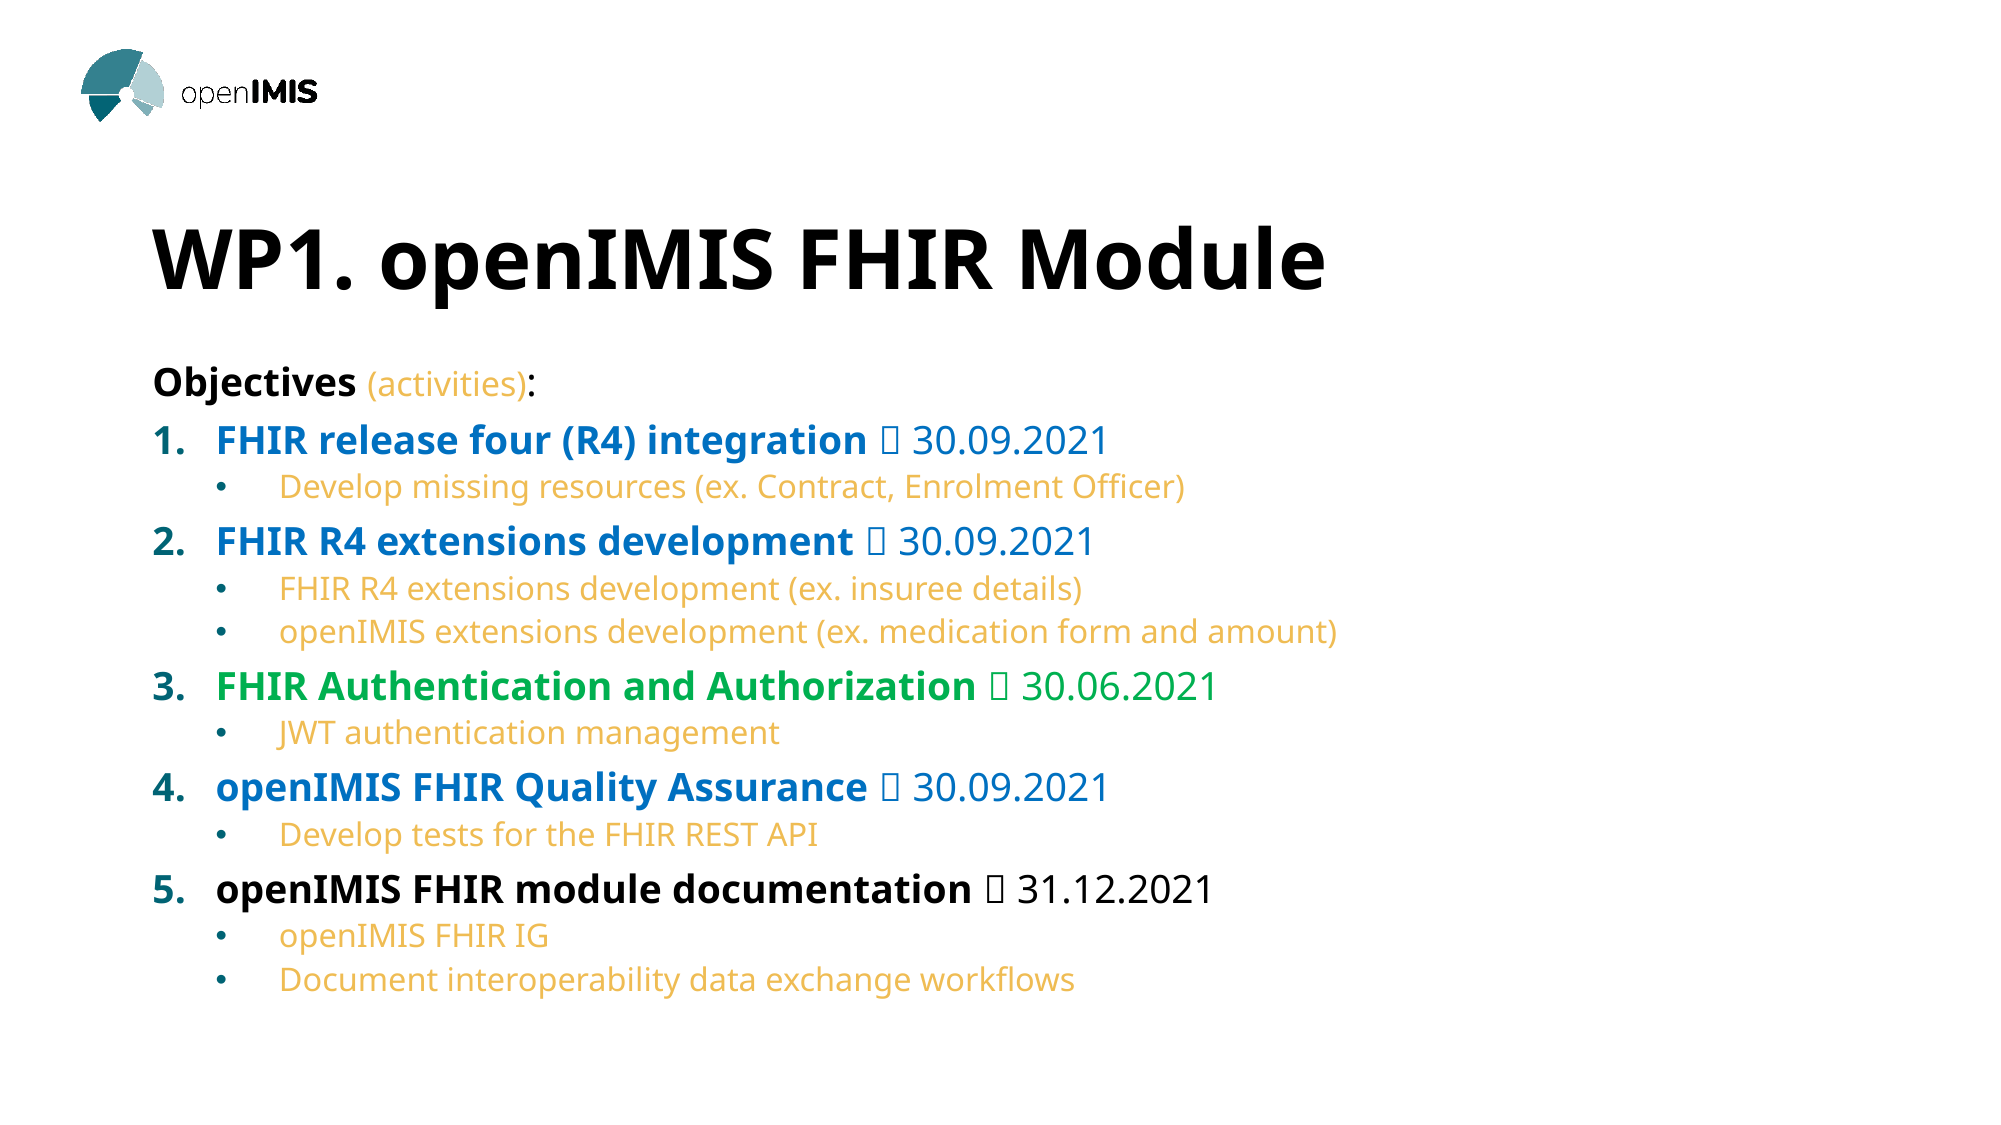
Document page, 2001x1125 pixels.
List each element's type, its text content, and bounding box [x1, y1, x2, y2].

list Objectives (activities): FHIR release four (R4) integration  30.09.2021 Develop missing resources (ex. Contract, Enrolment Officer) FHIR R4 extensions development  30.09.2021 FHIR R4 extensions development (ex. insuree details) openIMIS extensions development (ex. medication form and amount) FHIR Authentication and Authorization  30.06.2021 JWT authentication management openIMIS FHIR Quality Assurance  30.09.2021 Develop tests for the FHIR REST API openIMIS FHIR module documentation  31.12.2021 openIMIS FHIR IG Document interoperability data exchange workflows [137, 355, 1863, 1014]
title WP1. openIMIS FHIR Module [137, 185, 1863, 340]
picture [81, 49, 352, 122]
